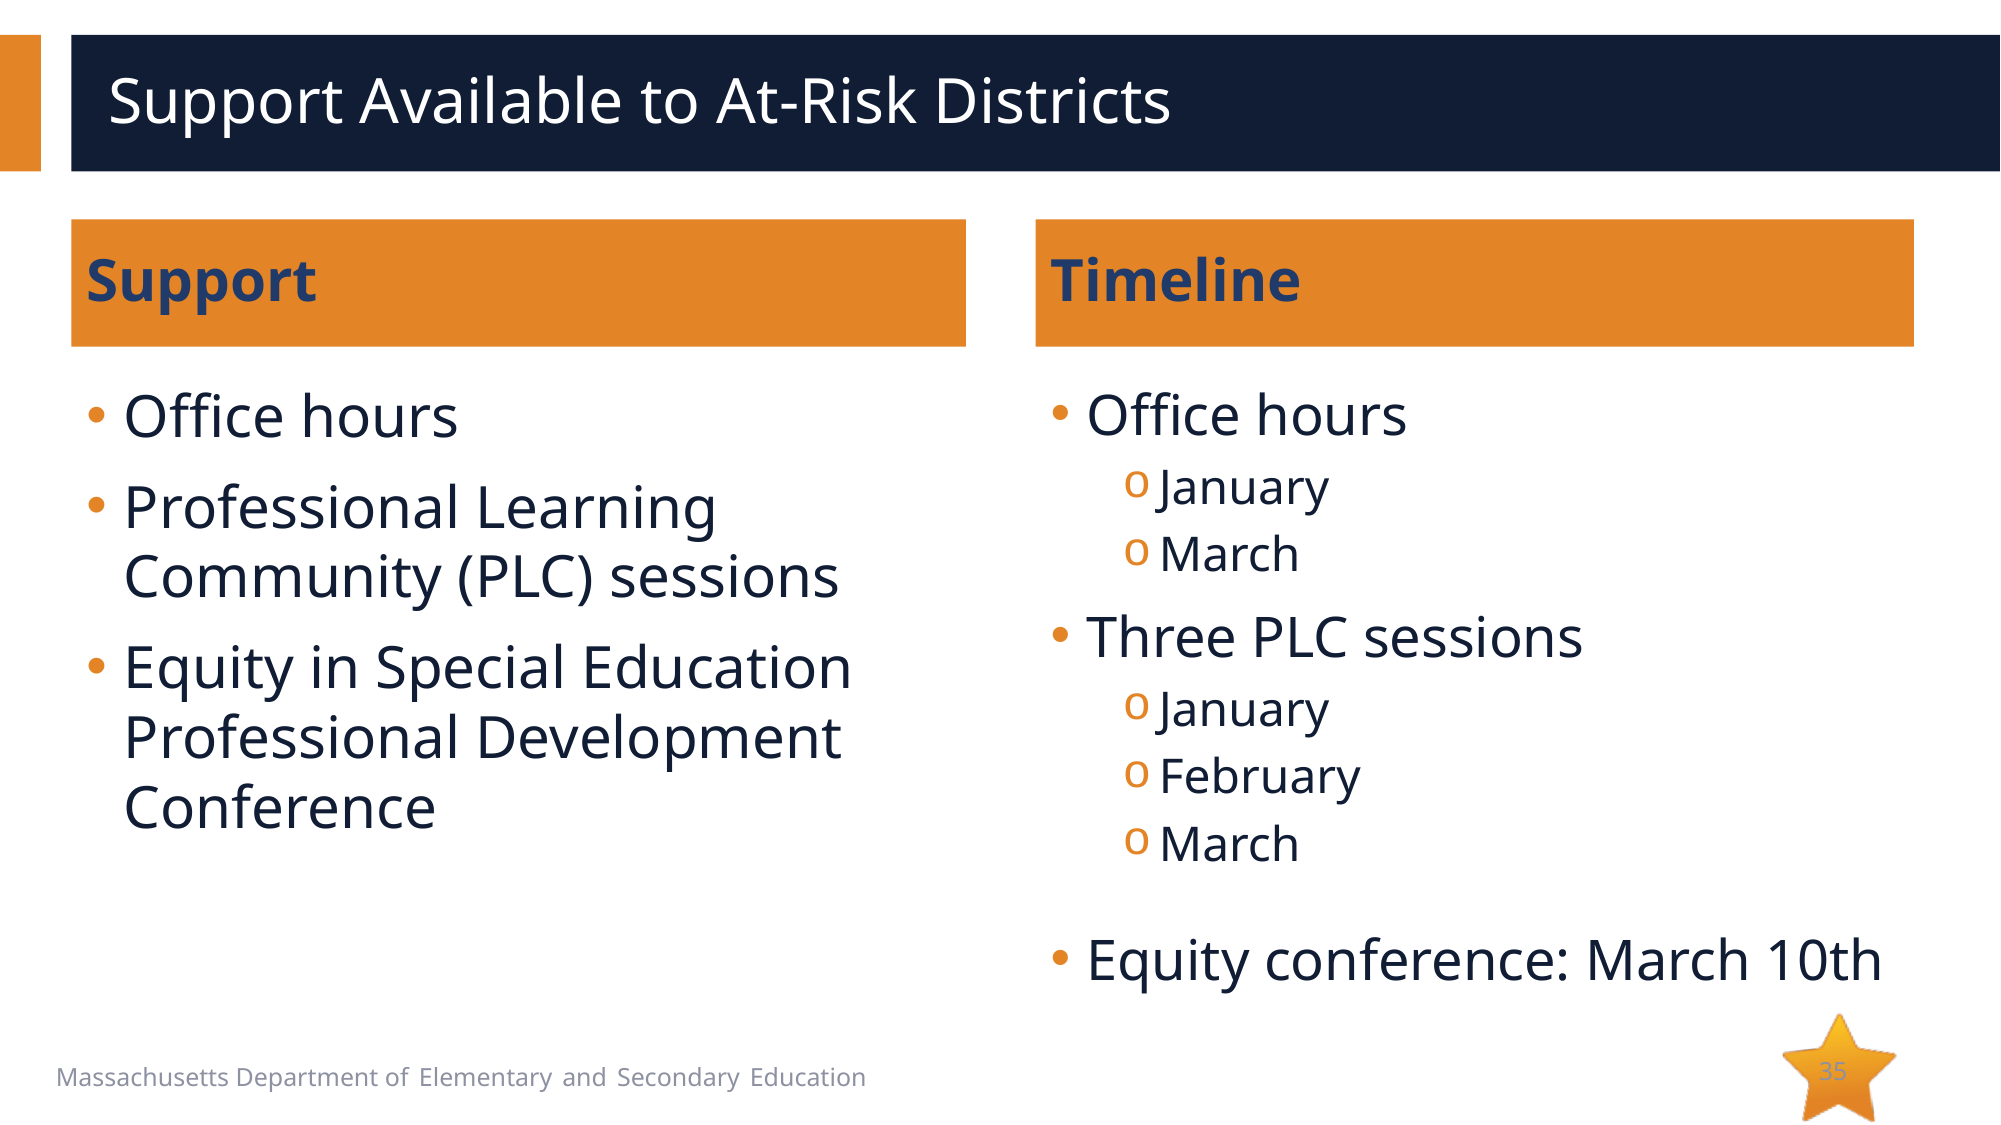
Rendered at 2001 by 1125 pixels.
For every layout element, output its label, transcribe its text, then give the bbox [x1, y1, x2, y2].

list Support [71, 219, 966, 347]
list Office hours Professional Learning Community (PLC) sessions Equity in Special Education Professional Development Conference [71, 371, 966, 1043]
picture [1775, 1031, 1909, 1125]
list Timeline [1035, 219, 1914, 347]
title Support Available to At-Risk Districts [93, 47, 1969, 159]
list Office hours January March Three PLC sessions January February March Equity conference: March 10th [1035, 371, 1914, 1031]
slide_number 35 [1412, 1042, 1863, 1103]
